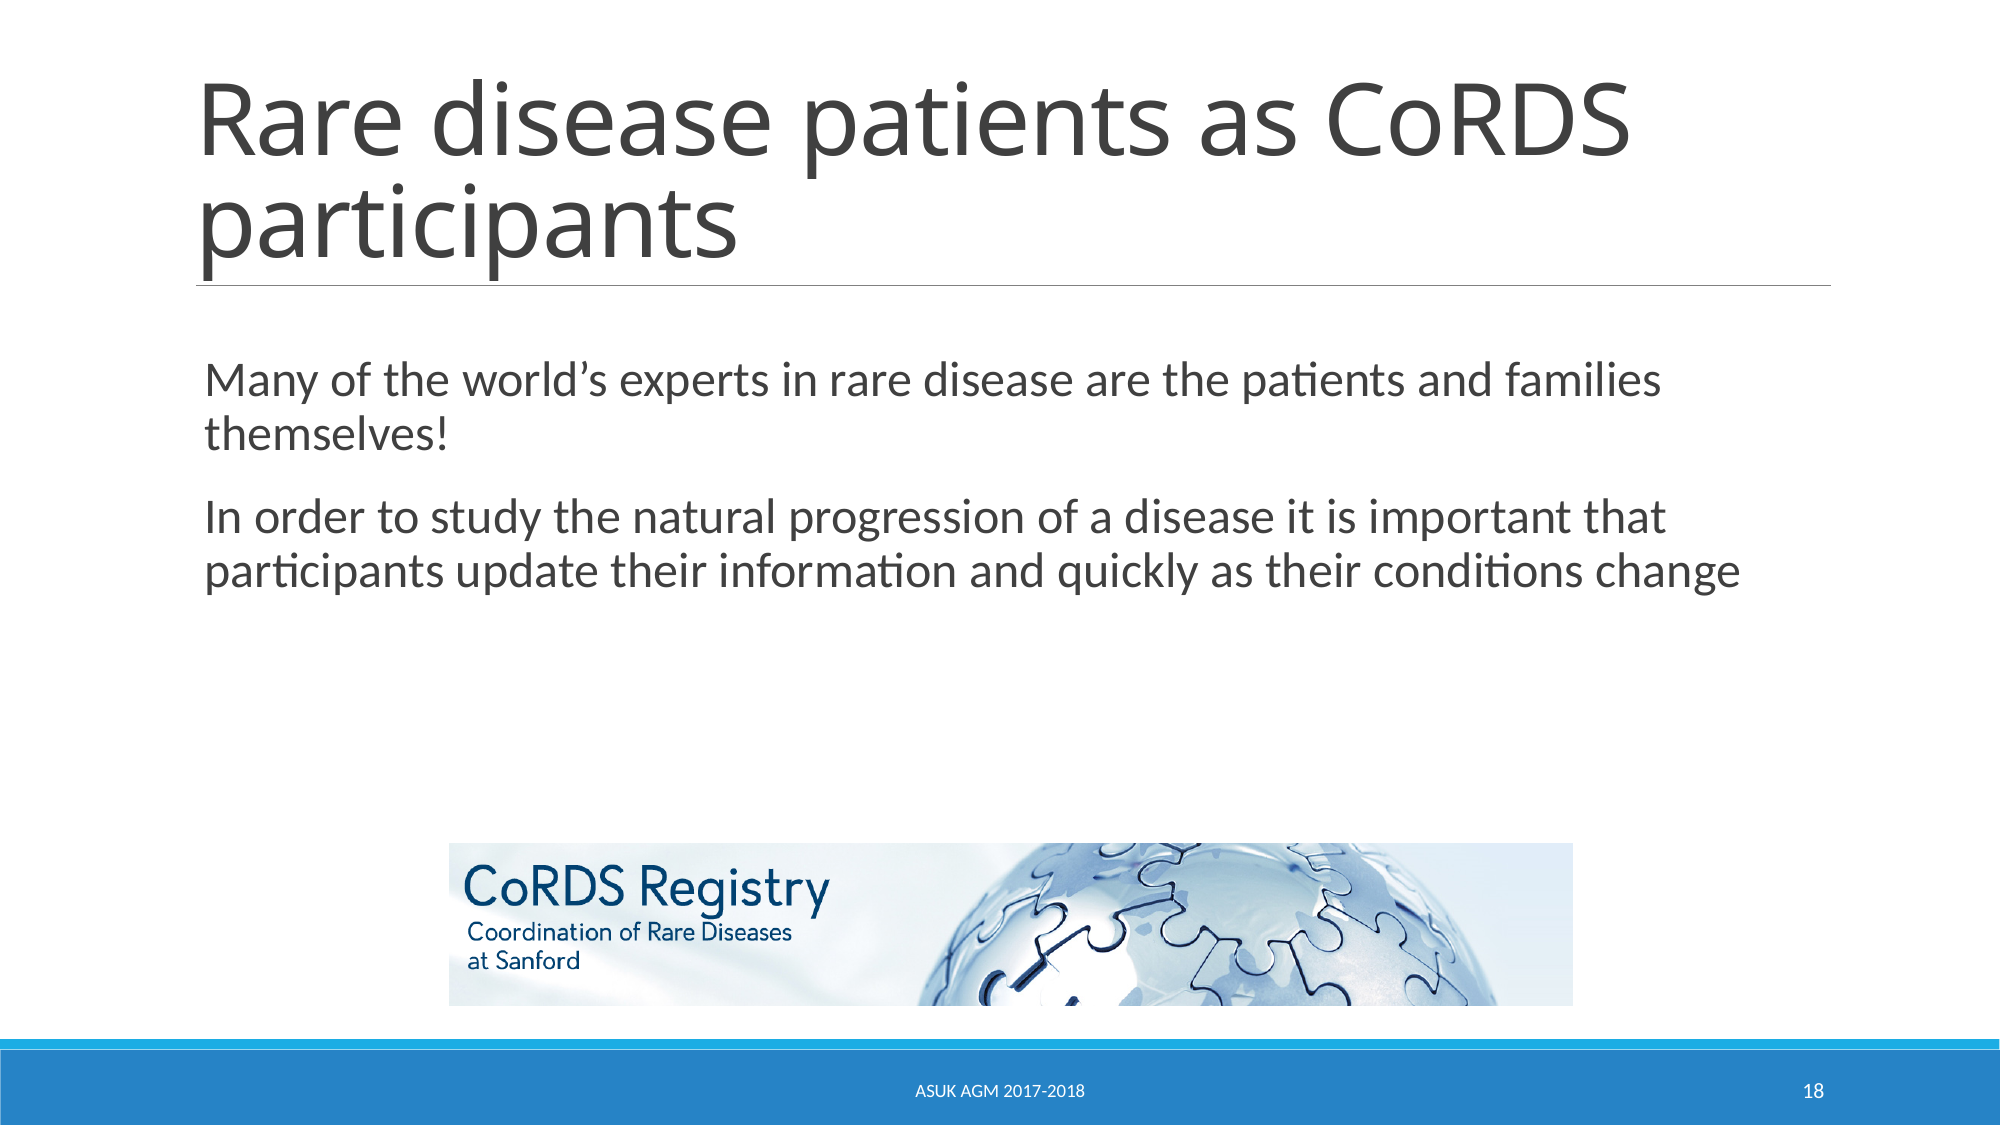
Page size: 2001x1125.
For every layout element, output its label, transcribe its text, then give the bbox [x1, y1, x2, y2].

title Rare disease patients as CoRDS participants [180, 47, 1830, 285]
slide_number 18 [1624, 1059, 1840, 1120]
footer ASUK AGM 2017-2018 [604, 1059, 1396, 1120]
picture [449, 842, 1574, 1007]
list Many of the world’s experts in rare disease are the patients and families themselves! In order to study the natural progression of a disease it is important that participants update their information and quickly as their conditions change [189, 346, 1840, 1007]
